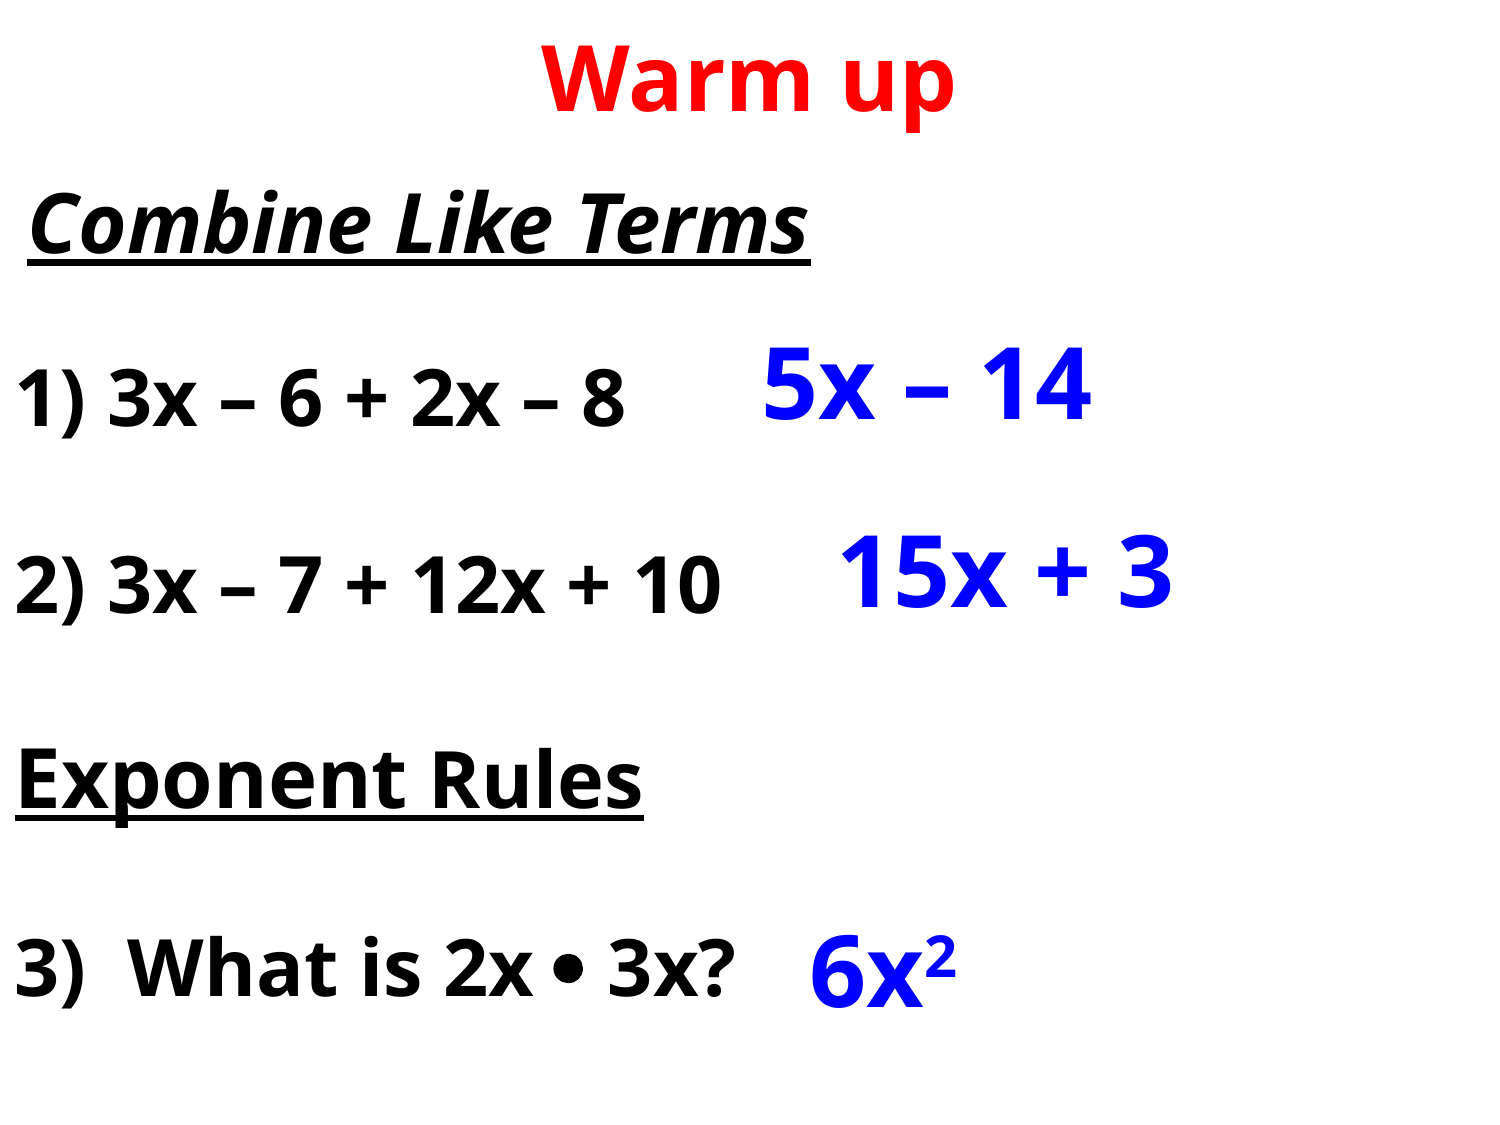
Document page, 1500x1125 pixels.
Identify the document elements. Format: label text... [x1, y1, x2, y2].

text_box 6x2 [794, 900, 1208, 1035]
text_box 15x + 3 [821, 500, 1330, 635]
text_box 5x – 14 [747, 312, 1255, 448]
title Warm up [112, 12, 1388, 138]
text_box Combine Like Terms [12, 162, 1438, 278]
text_box 3x – 6 + 2x – 8 3x – 7 + 12x + 10 Exponent Rules 3) What is 2x  3x? [0, 287, 925, 1020]
